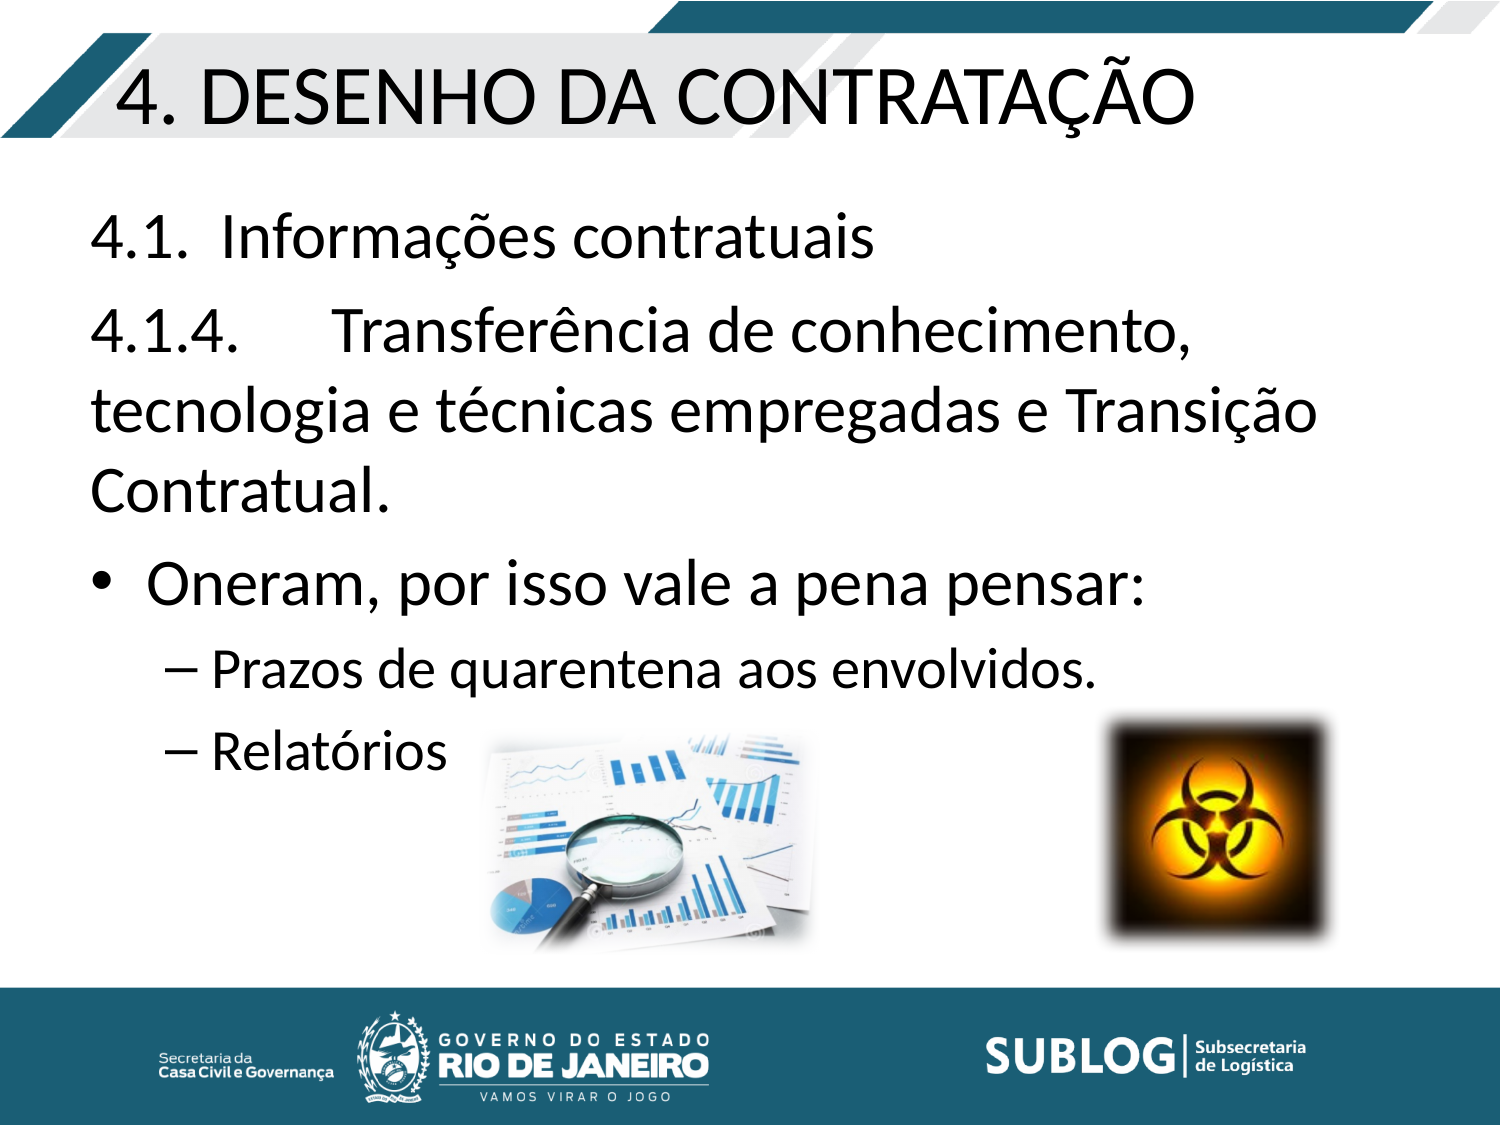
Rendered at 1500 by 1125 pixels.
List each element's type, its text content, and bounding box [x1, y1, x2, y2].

picture [986, 1034, 1306, 1078]
list 4.1. Informações contratuais 4.1.4. Transferência de conhecimento, tecnologia e técnicas empregadas e Transição Contratual. Oneram, por isso vale a pena pensar: Prazos de quarentena aos envolvidos. Relatórios [75, 184, 1425, 1005]
title 4. DESENHO DA CONTRATAÇÃO [100, 30, 1400, 149]
picture [159, 1010, 709, 1103]
picture [1092, 703, 1343, 955]
picture [477, 727, 822, 956]
picture [0, 1, 1500, 138]
